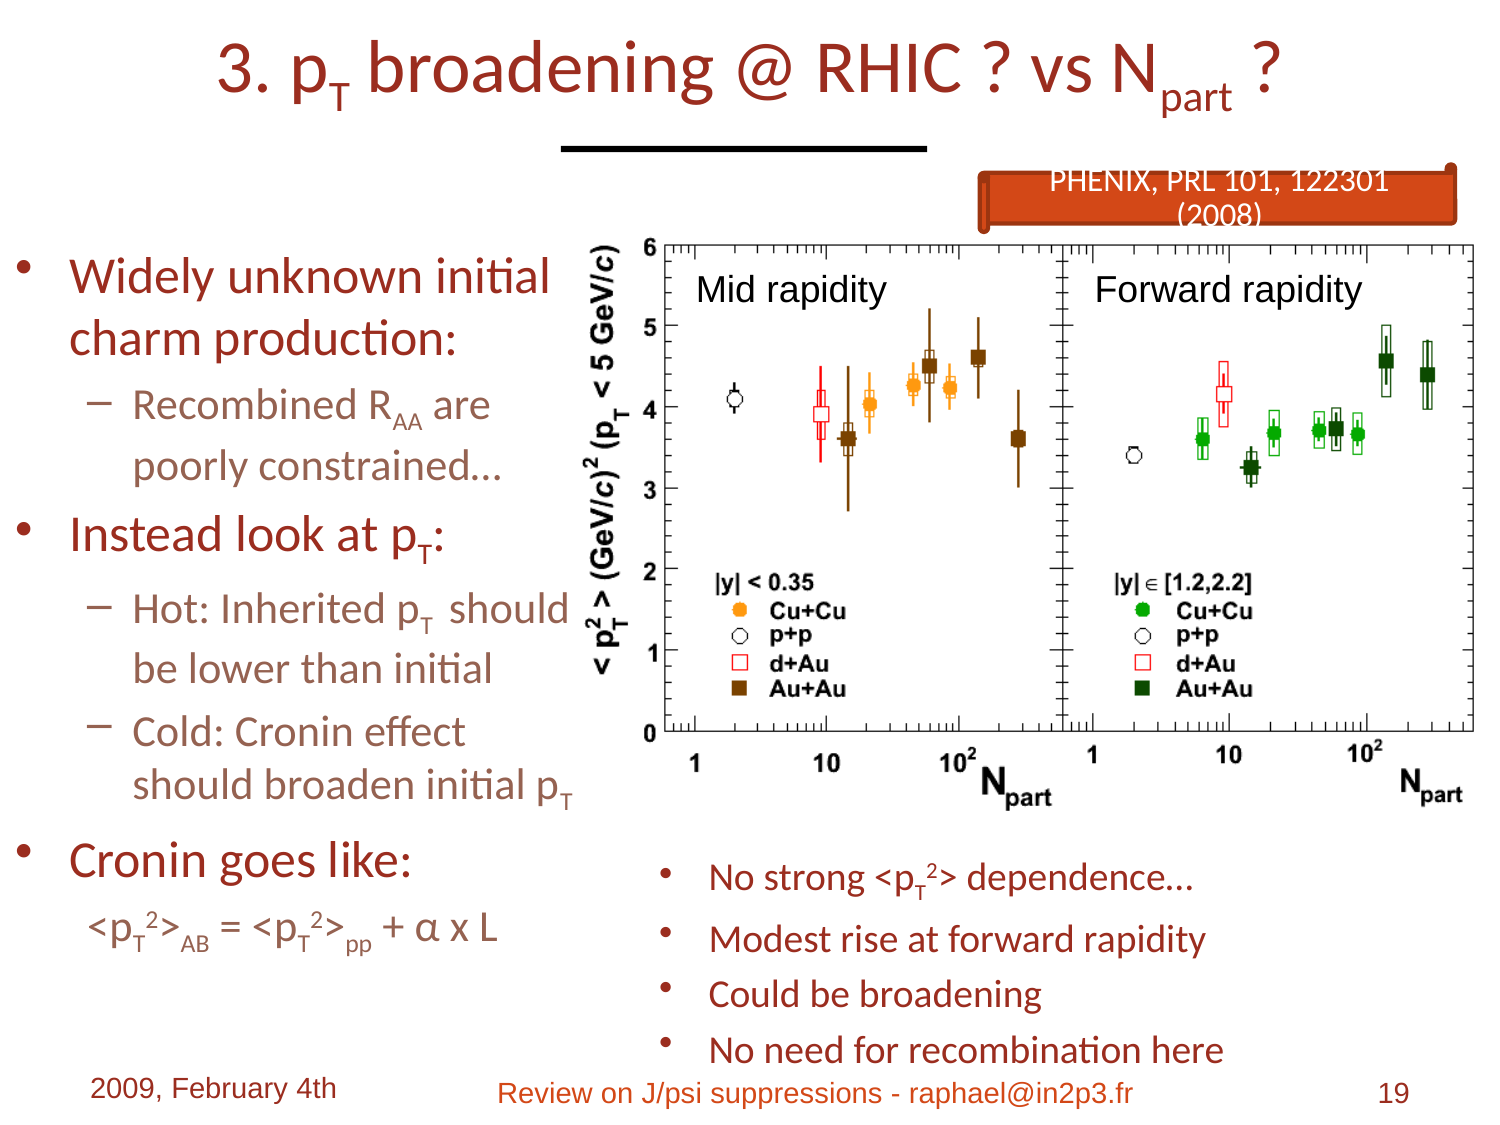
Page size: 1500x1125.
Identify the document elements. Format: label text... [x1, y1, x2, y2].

text_box No strong <pT2> dependence… Modest rise at forward rapidity Could be broadening No need for recombination here [644, 843, 1453, 1083]
footer Review on J/psi suppressions - raphael@in2p3.fr [374, 1066, 1257, 1125]
title 3. pT broadening @ RHIC ? vs Npart ? [74, 0, 1426, 138]
slide_number 19 [1074, 1083, 1426, 1111]
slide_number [74, 1061, 426, 1107]
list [577, 222, 1500, 821]
text_box PHENIX, PRL 101, 122301 (2008) [977, 162, 1458, 220]
list Widely unknown initial charm production: Recombined RAA are poorly constrained… Instead look at pT: Hot: Inherited pT should be lower than initial Cold: Cronin effect should broaden initial pT Cronin goes like: <pT2>AB = <pT2>pp + α x L [0, 234, 608, 1044]
